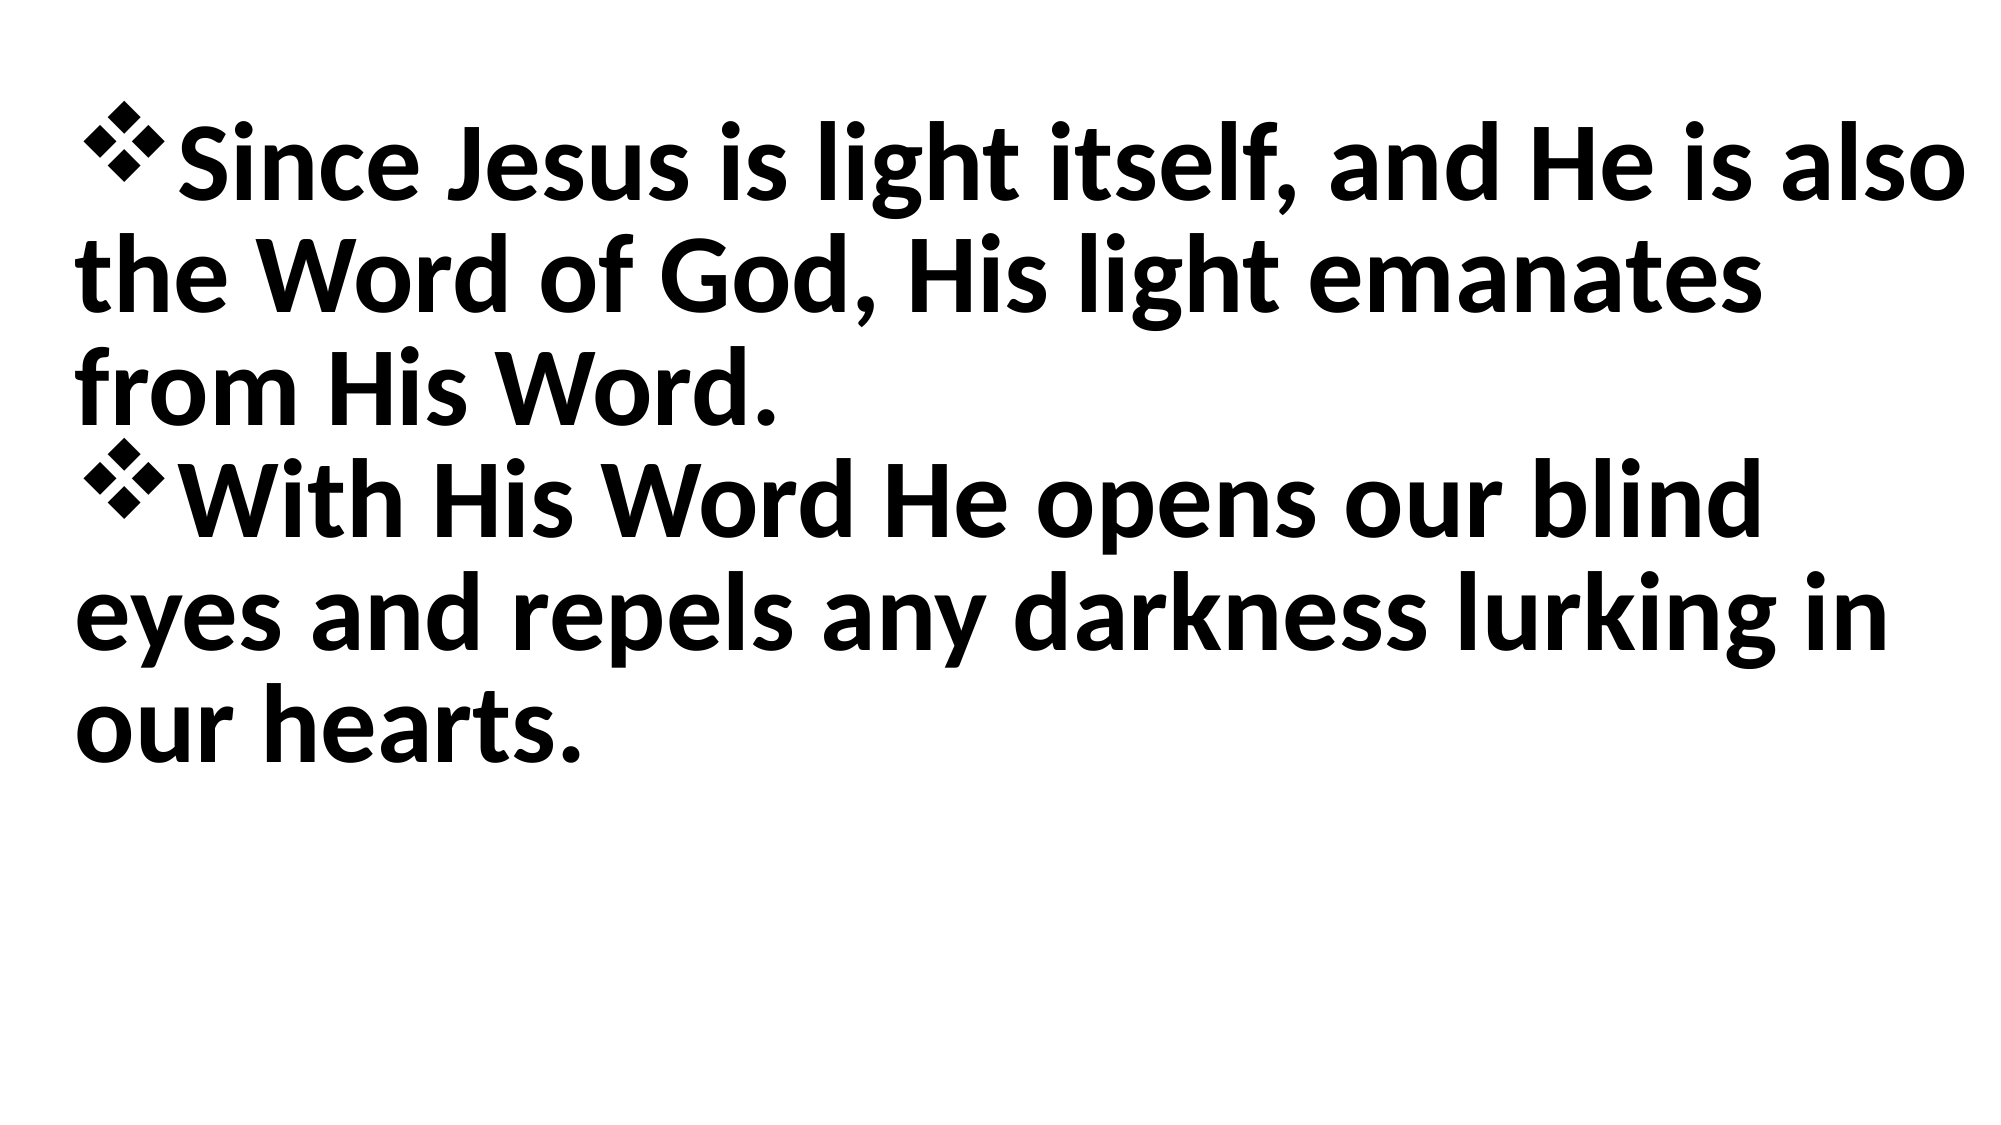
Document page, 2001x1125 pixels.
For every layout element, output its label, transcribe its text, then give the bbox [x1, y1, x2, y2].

subtitle Since Jesus is light itself, and He is also the Word of God, His light emanates from His Word. With His Word He opens our blind eyes and repels any darkness lurking in our hearts. [59, 102, 2000, 1125]
